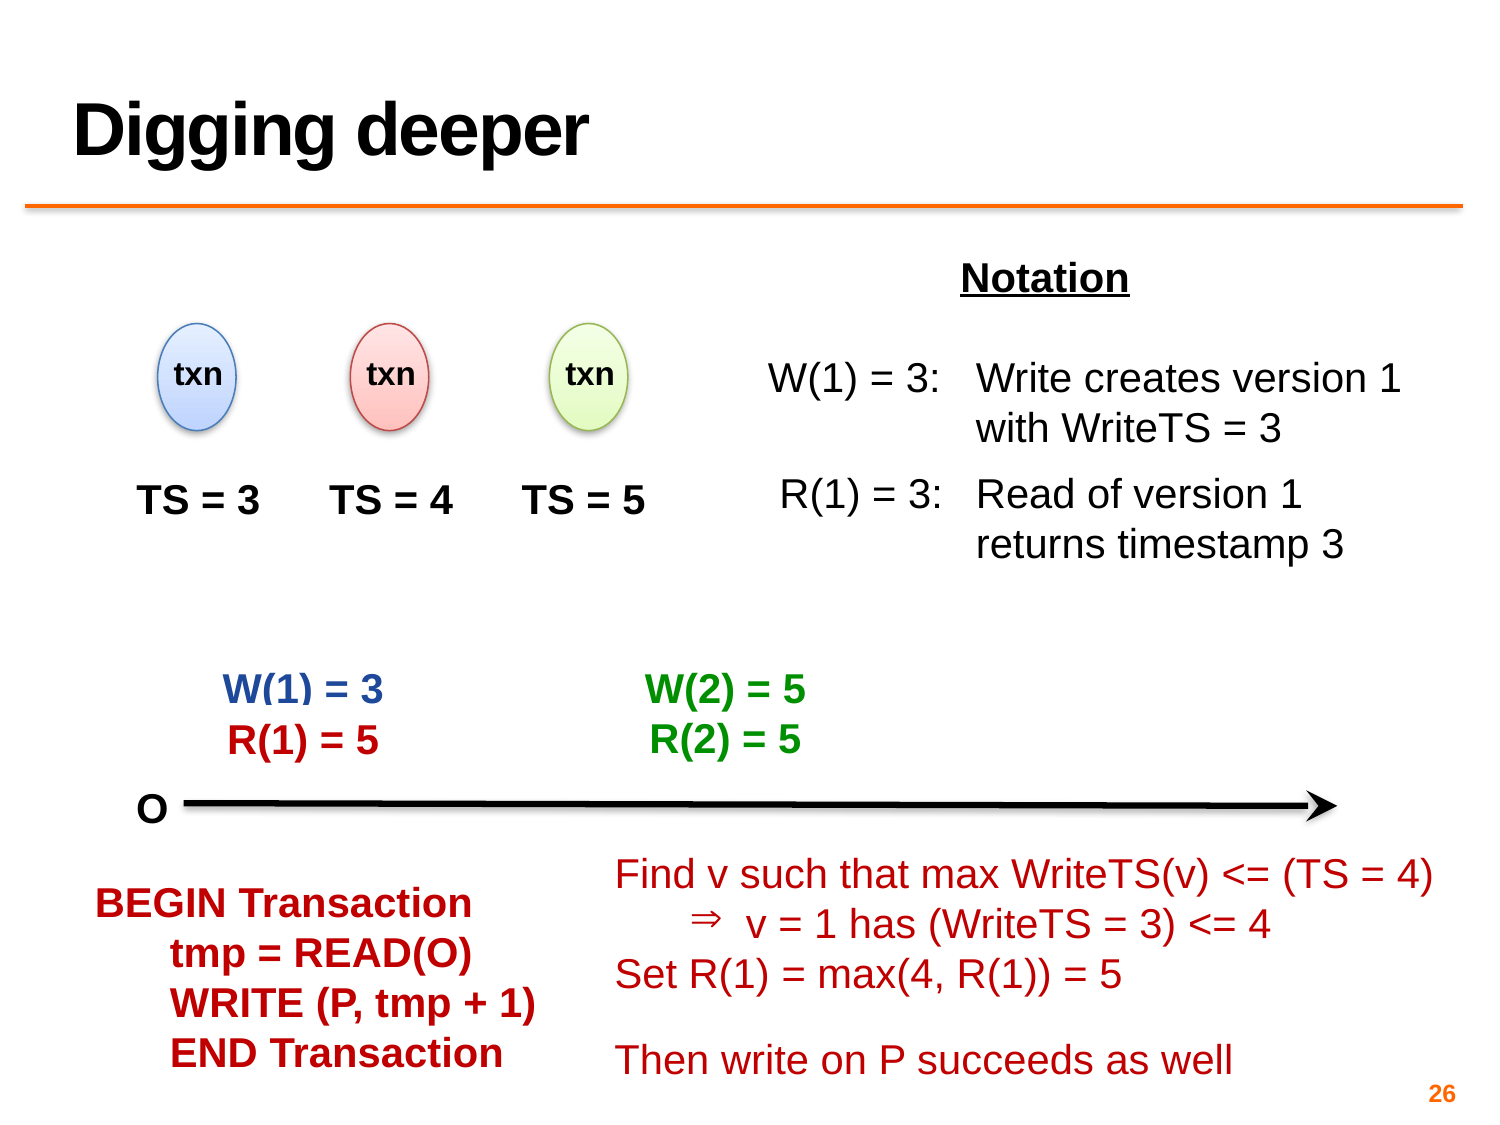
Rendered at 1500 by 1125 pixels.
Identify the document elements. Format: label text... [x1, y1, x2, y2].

text_box W(2) = 5 R(2) = 5 [629, 654, 822, 770]
text_box BEGIN Transaction tmp = READ(O) WRITE (P, tmp + 1) END Transaction [79, 868, 598, 1084]
text_box R(1) = 5 [212, 705, 395, 770]
slide_number 26 [1112, 1074, 1463, 1110]
text_box Then write on P succeeds as well [599, 1025, 1249, 1091]
text_box O [121, 774, 184, 840]
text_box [505, 323, 662, 532]
text_box W(1) = 3 R(1) = 3 [207, 654, 399, 770]
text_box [313, 323, 469, 532]
title Digging deeper [57, 2, 1463, 178]
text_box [183, 802, 1338, 807]
text_box Find v such that max WriteTS(v) <= (TS = 4) v = 1 has (WriteTS = 3) <= 4 Set R(1) = max(4, R(1)) = 5 [599, 839, 1450, 1005]
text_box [120, 323, 277, 532]
text_box Notation W(1) = 3: Write creates version 1 with WriteTS = 3 R(1) = 3: Read of version 1 returns timestamp 3 [661, 242, 1430, 575]
